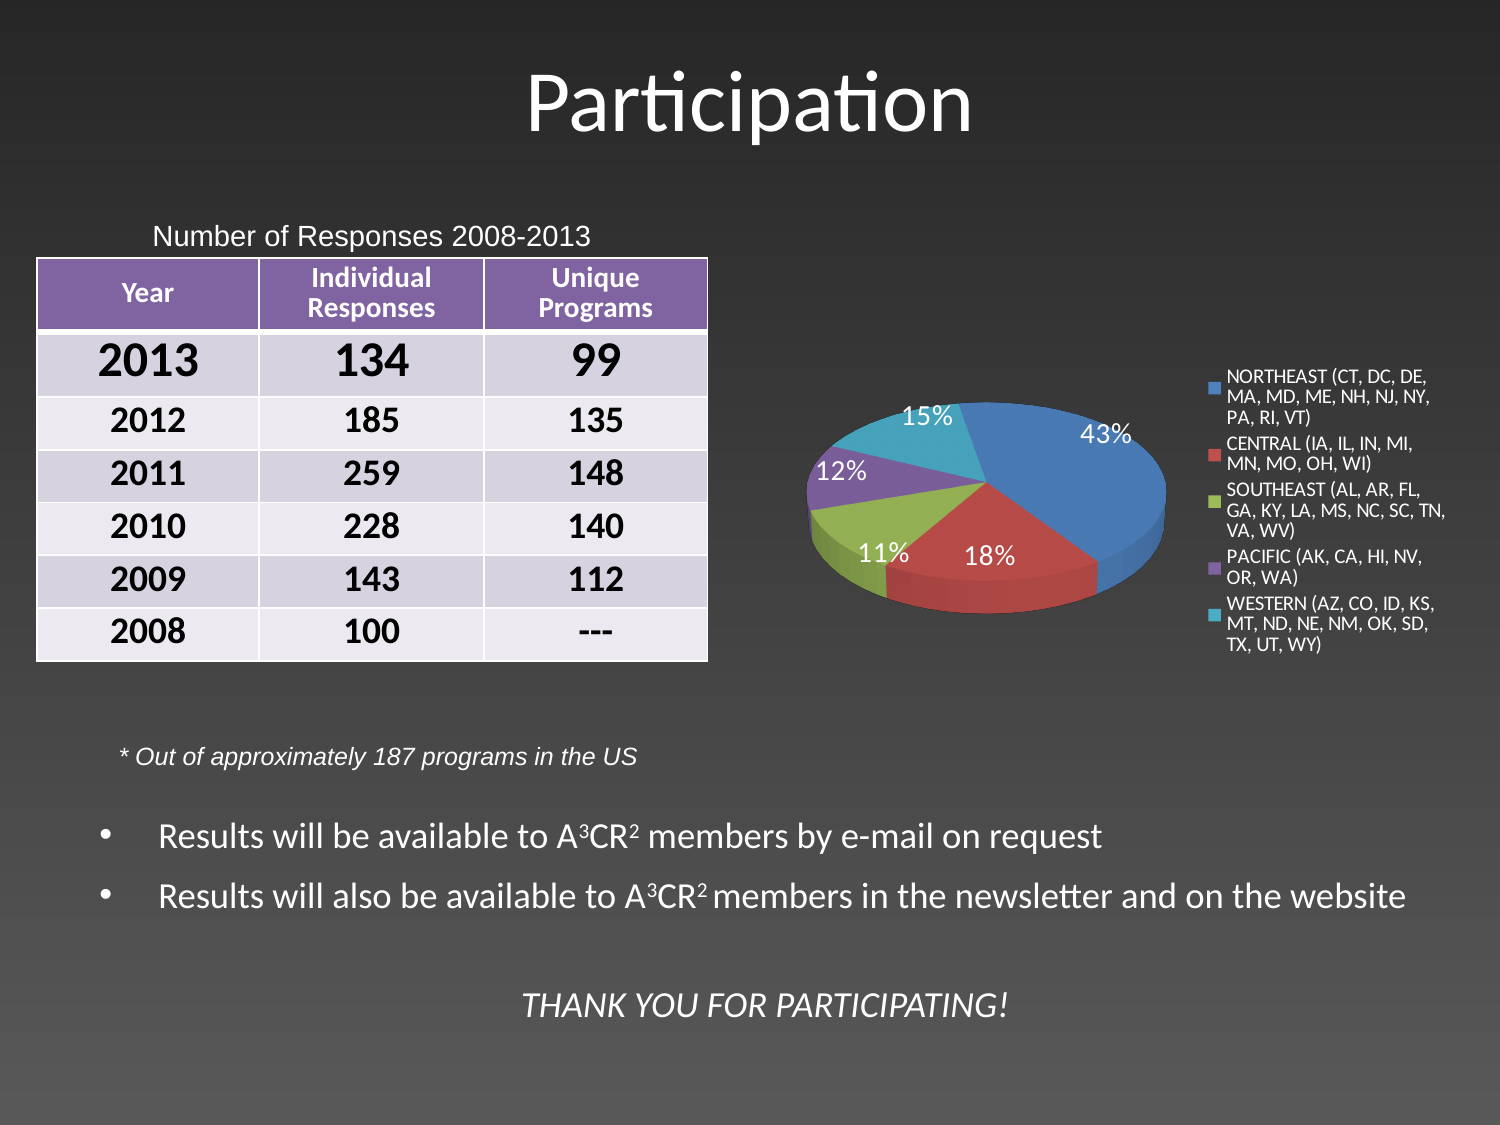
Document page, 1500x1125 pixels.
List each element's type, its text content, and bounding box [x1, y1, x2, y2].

table_cell 100 [260, 609, 483, 660]
table_cell 134 [260, 335, 483, 396]
table_cell 185 [260, 398, 483, 449]
chart [729, 173, 1481, 777]
title Participation [75, 3, 1425, 191]
table_cell 2009 [38, 556, 258, 607]
table_cell 2011 [38, 451, 258, 502]
table_header Year [38, 259, 258, 329]
table_cell 140 [485, 503, 707, 554]
text_box * Out of approximately 187 programs in the US [84, 732, 673, 778]
table_cell --- [485, 609, 707, 660]
table_cell 135 [485, 398, 707, 449]
table_cell 2010 [38, 503, 258, 554]
table_cell 112 [485, 556, 707, 607]
list Results will be available to A3CR2 members by e-mail on request Results will also be available to A3CR2 members in the newsletter and on the website THANK YOU FOR PARTICIPATING! [84, 804, 1447, 1076]
text_box Number of Responses 2008-2013 [137, 209, 607, 260]
table_cell 259 [260, 451, 483, 502]
table_header Unique Programs [485, 259, 707, 329]
table_cell 228 [260, 503, 483, 554]
table_header Individual Responses [260, 260, 483, 329]
table_cell 2008 [38, 609, 258, 660]
table_cell 148 [485, 451, 707, 502]
table_cell 143 [260, 556, 483, 607]
table_cell 2012 [38, 398, 258, 449]
table_cell 99 [485, 335, 707, 396]
table_cell 2013 [38, 335, 258, 396]
